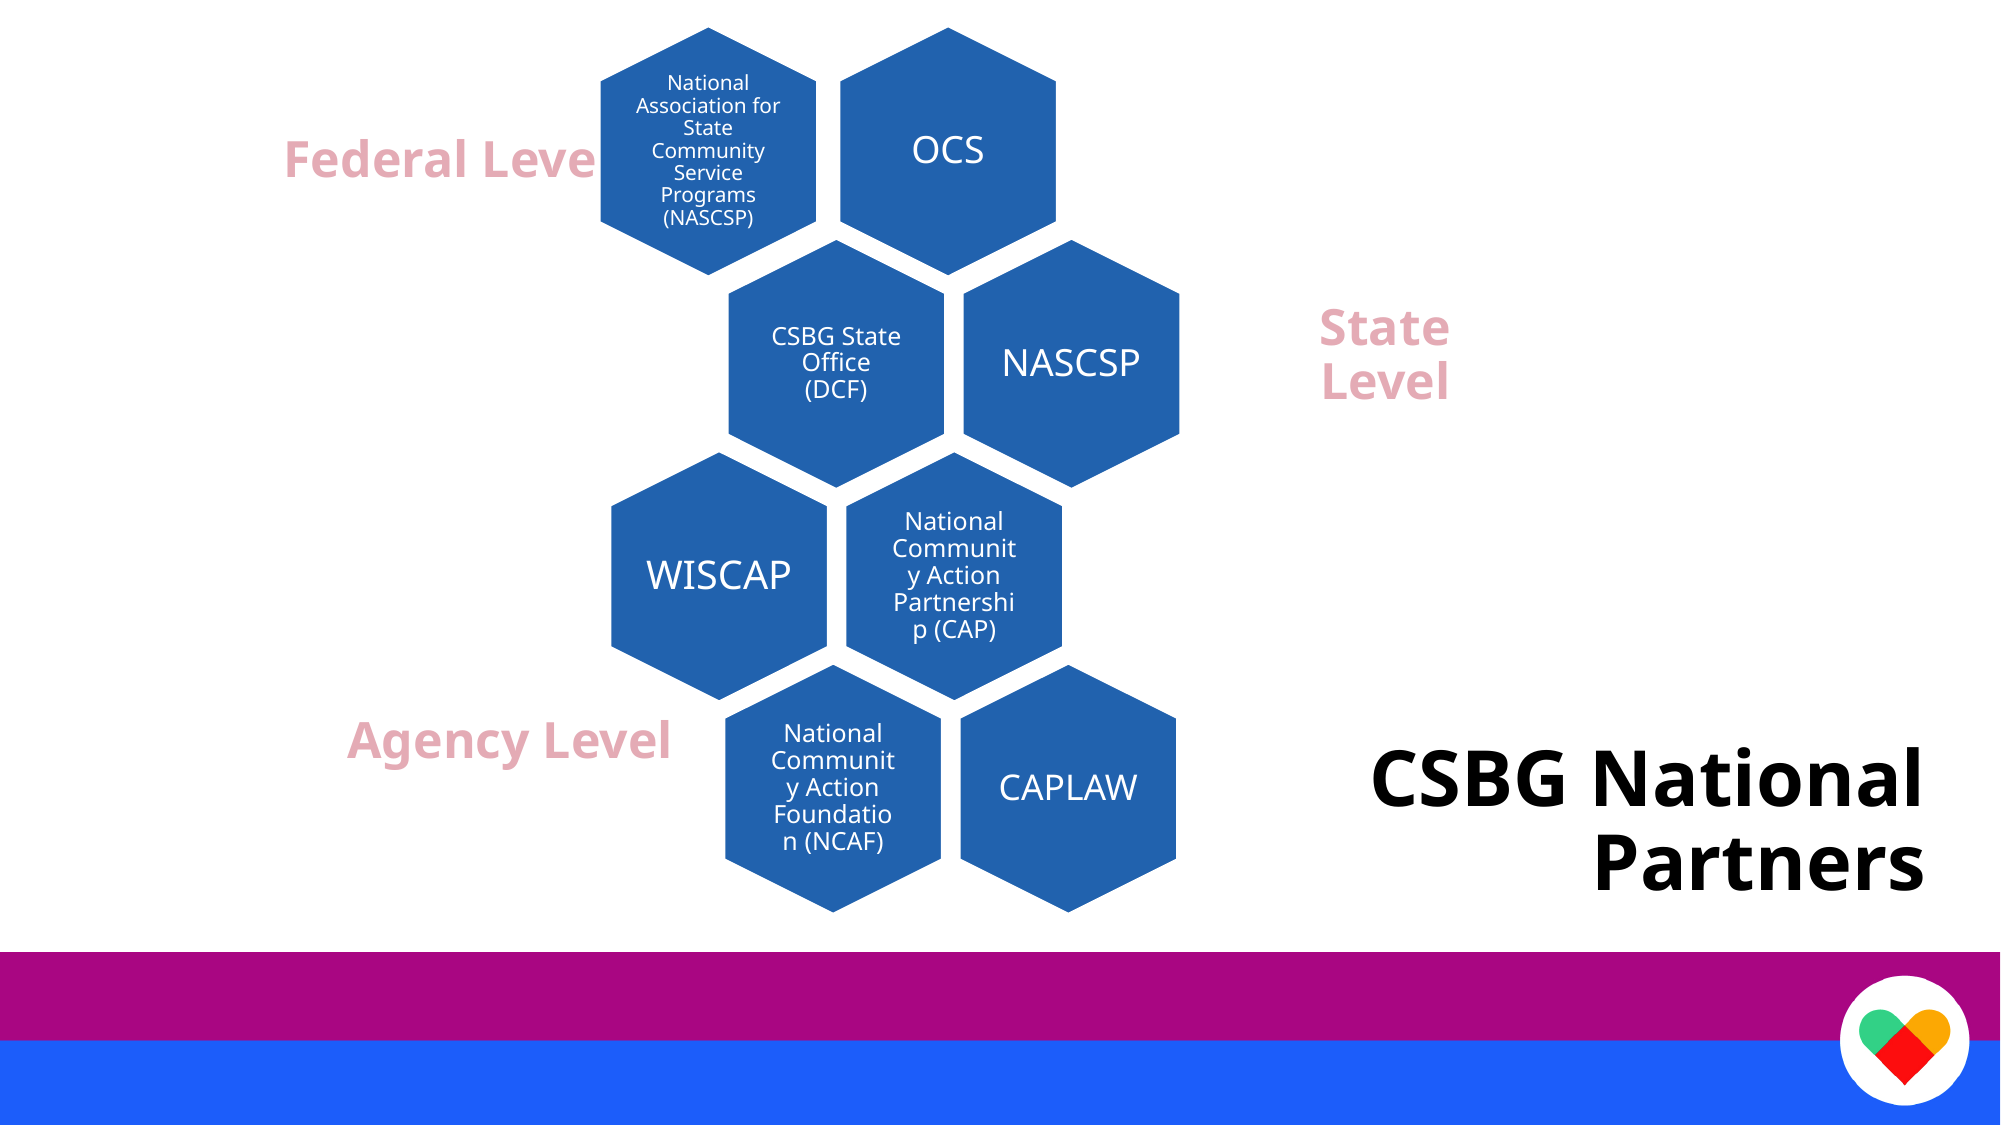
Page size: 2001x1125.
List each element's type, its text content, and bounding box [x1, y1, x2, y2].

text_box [224, 25, 1558, 915]
title CSBG National Partners [1558, 675, 1942, 915]
picture [0, 0, 2001, 1125]
